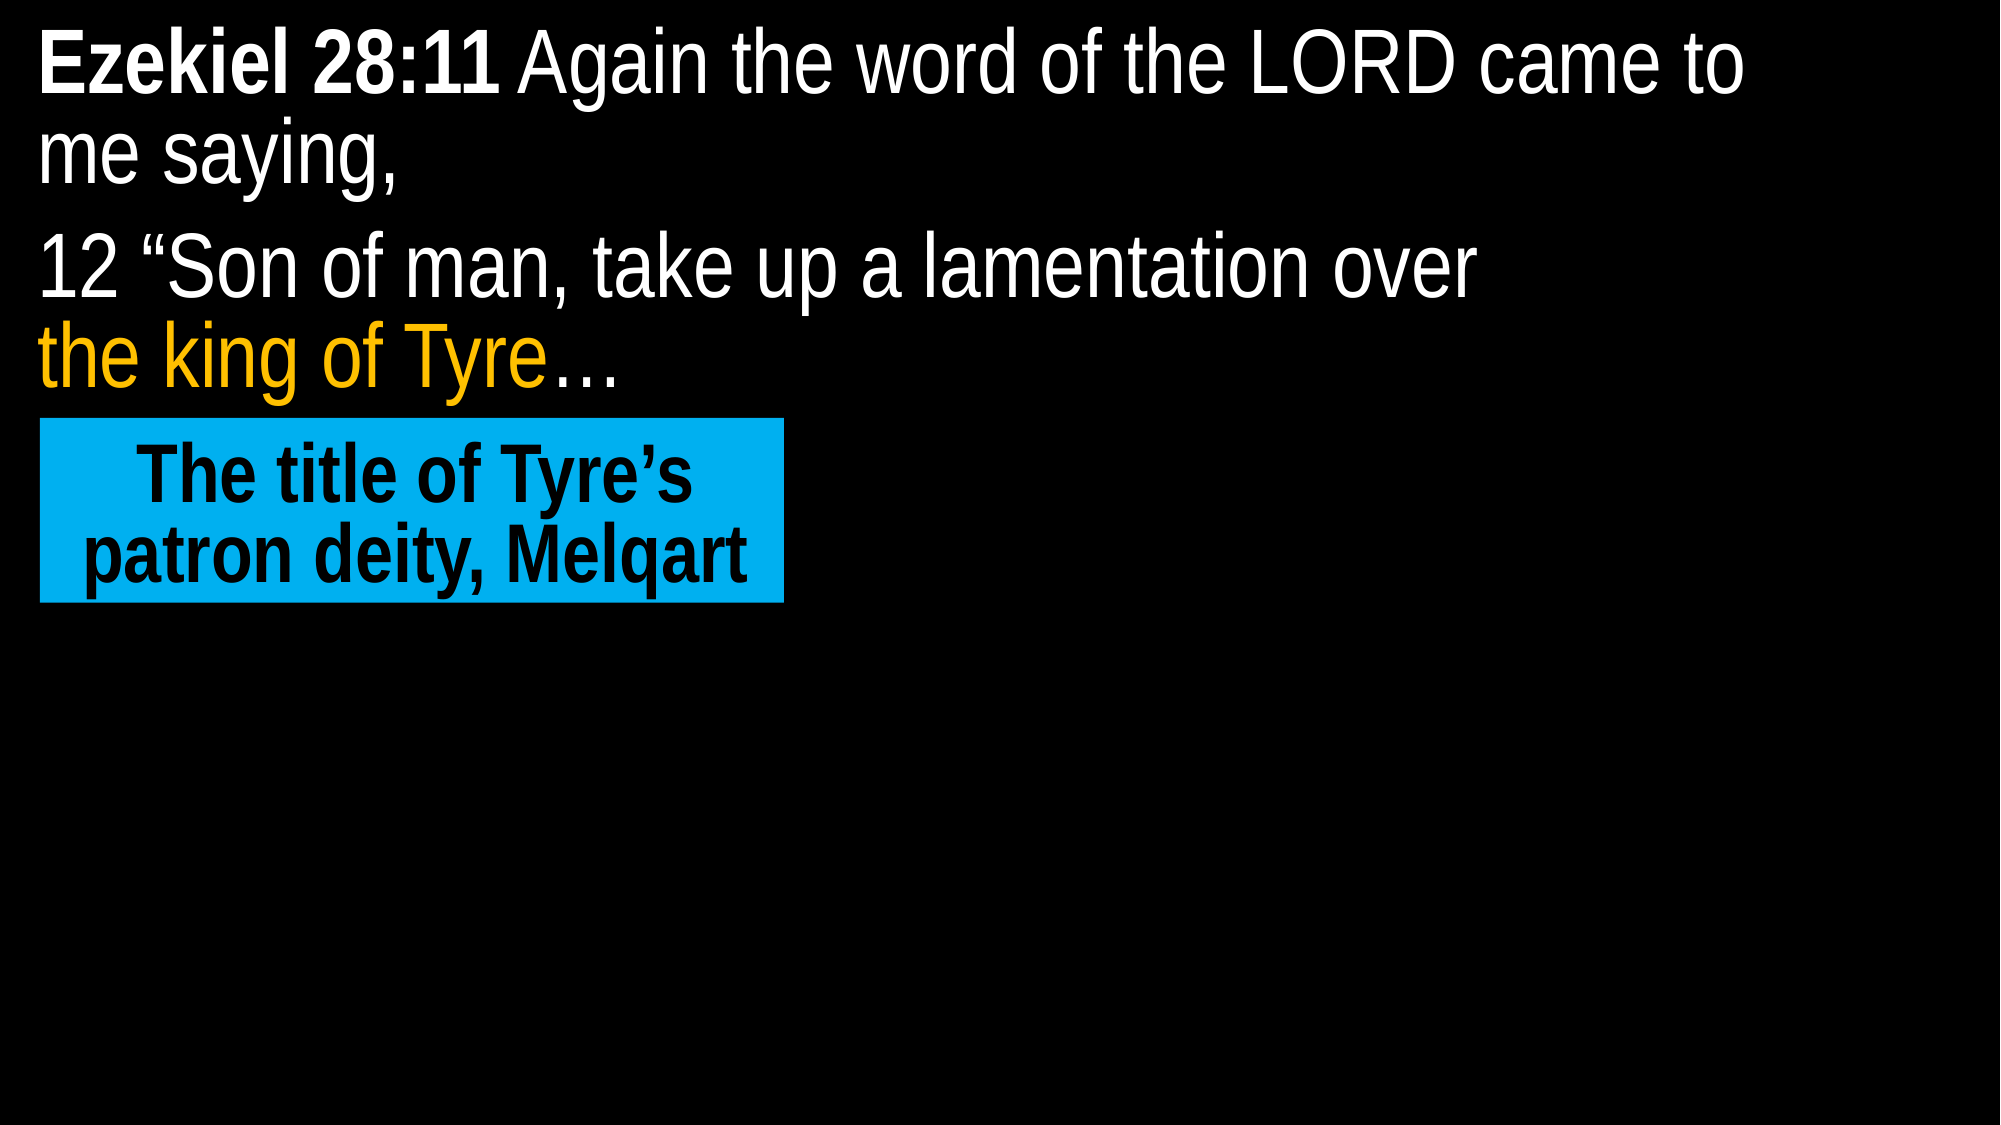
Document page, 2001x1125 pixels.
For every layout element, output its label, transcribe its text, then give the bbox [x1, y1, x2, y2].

text_box The title of Tyre’s patron deity, Melqart [38, 416, 786, 604]
text_box Ezekiel 28:11 Again the word of the LORD came to me saying, 12 “Son of man, take up a lamentation over the king of Tyre… [16, 14, 1961, 1125]
